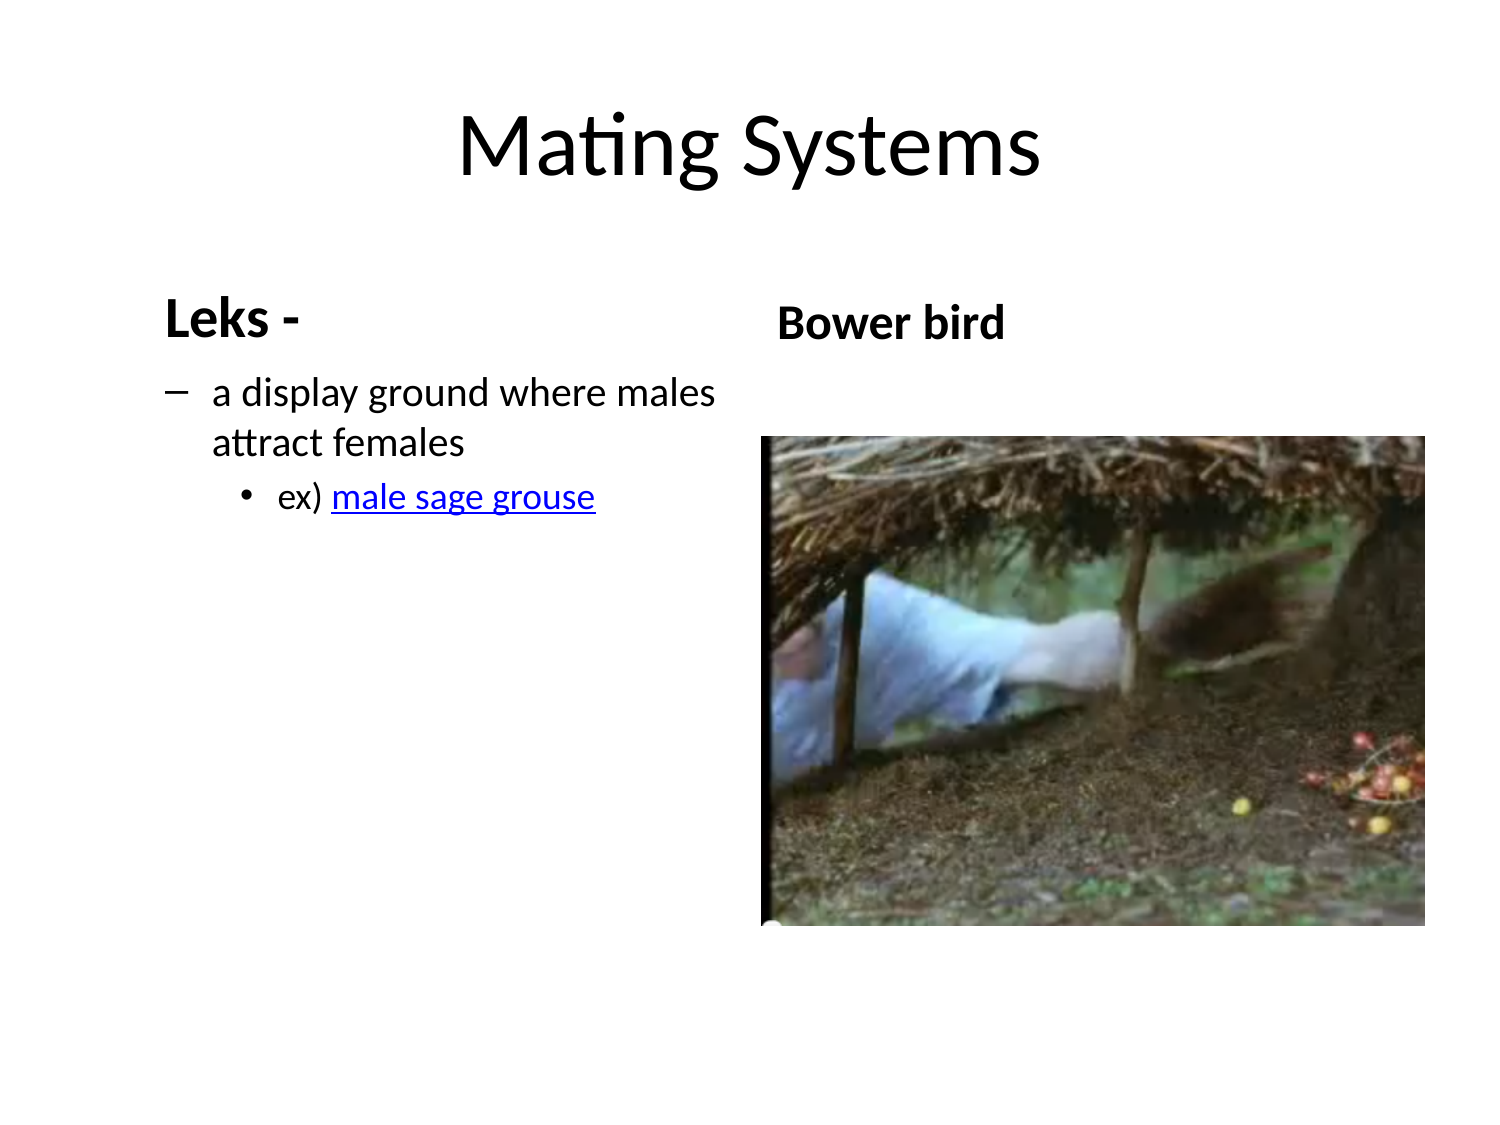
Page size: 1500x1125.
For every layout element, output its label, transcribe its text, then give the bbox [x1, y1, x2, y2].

title Mating Systems [75, 45, 1425, 233]
list a display ground where males attract females ex) male sage grouse [75, 356, 738, 1005]
list Bower bird [761, 251, 1425, 356]
list Leks - [75, 251, 738, 356]
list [761, 356, 1426, 1006]
